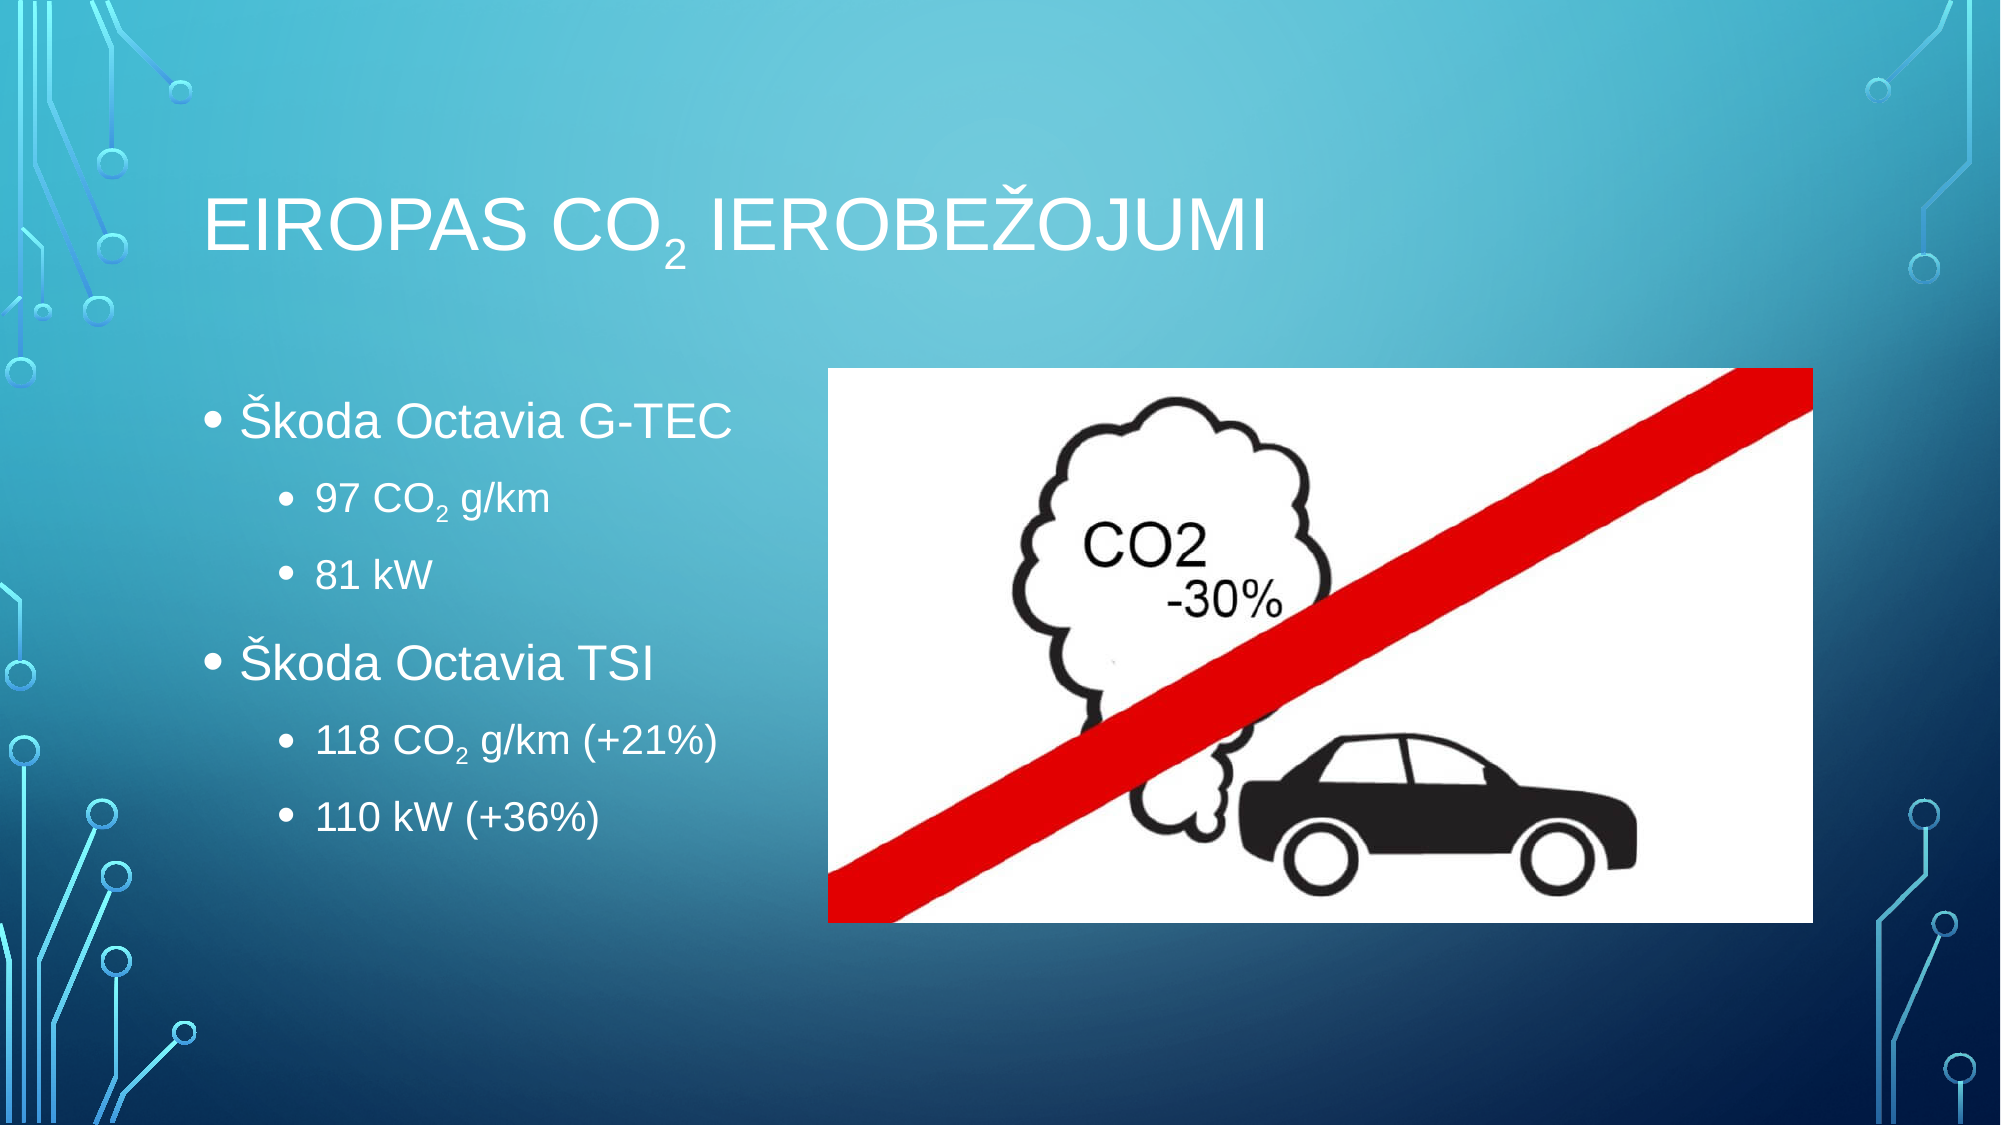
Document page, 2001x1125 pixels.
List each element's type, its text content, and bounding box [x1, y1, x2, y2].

list Škoda Octavia G-TEC 97 CO2 g/km 81 kW Škoda Octavia TSI 118 CO2 g/km (+21%) 110 kW (+36%) [187, 369, 1813, 950]
picture [828, 368, 1813, 923]
title Eiropas CO2 ierobežojumi [187, 101, 1813, 344]
